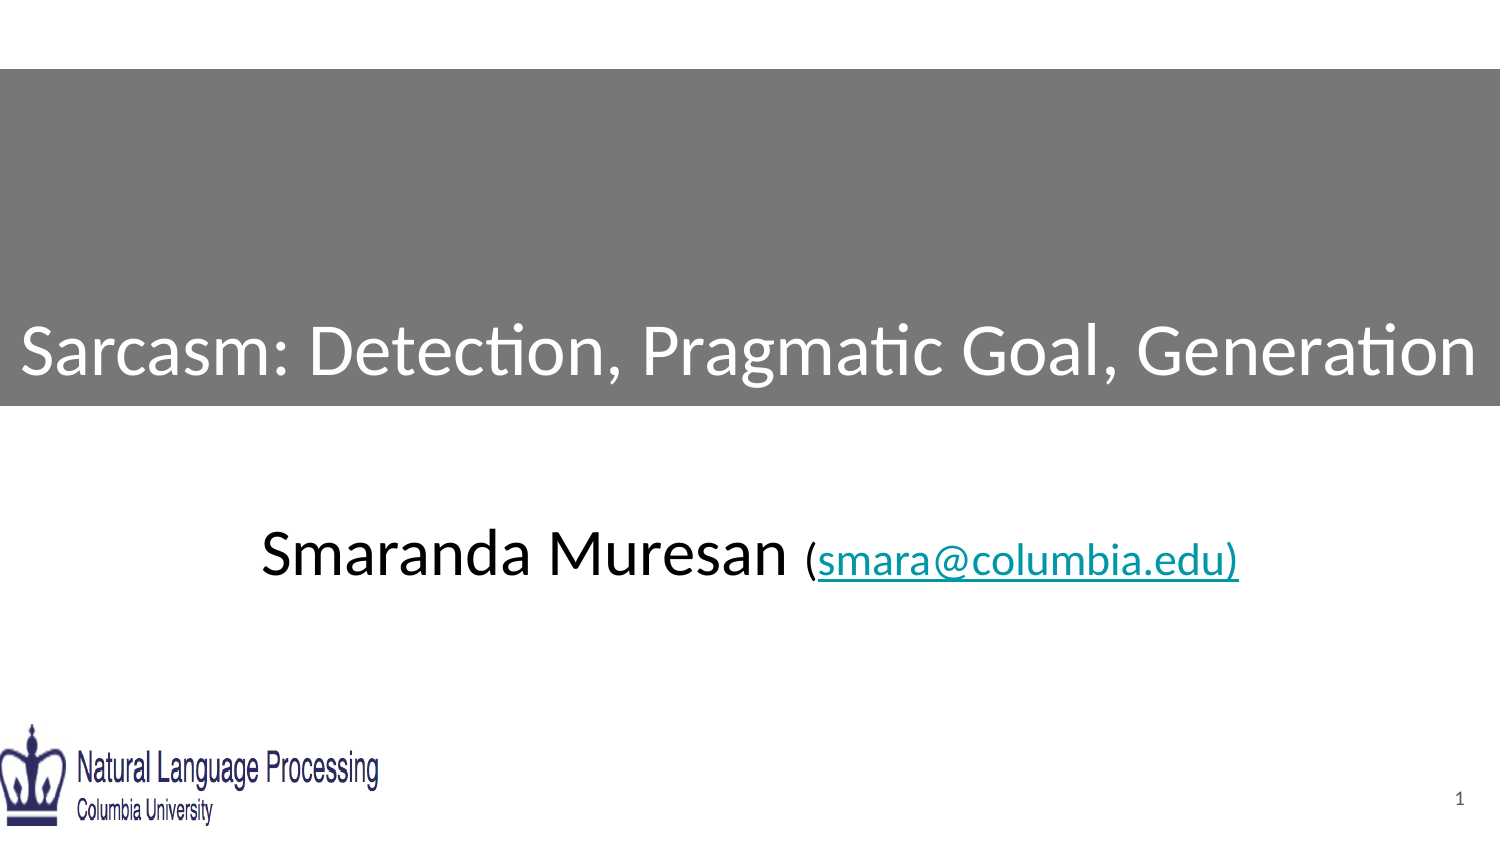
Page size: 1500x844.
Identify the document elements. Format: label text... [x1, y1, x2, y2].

subtitle Smaranda Muresan (smara@columbia.edu) [0, 494, 1500, 680]
slide_number 1 [1389, 764, 1480, 830]
title Sarcasm: Detection, Pragmatic Goal, Generation [0, 69, 1500, 406]
picture [0, 723, 383, 844]
